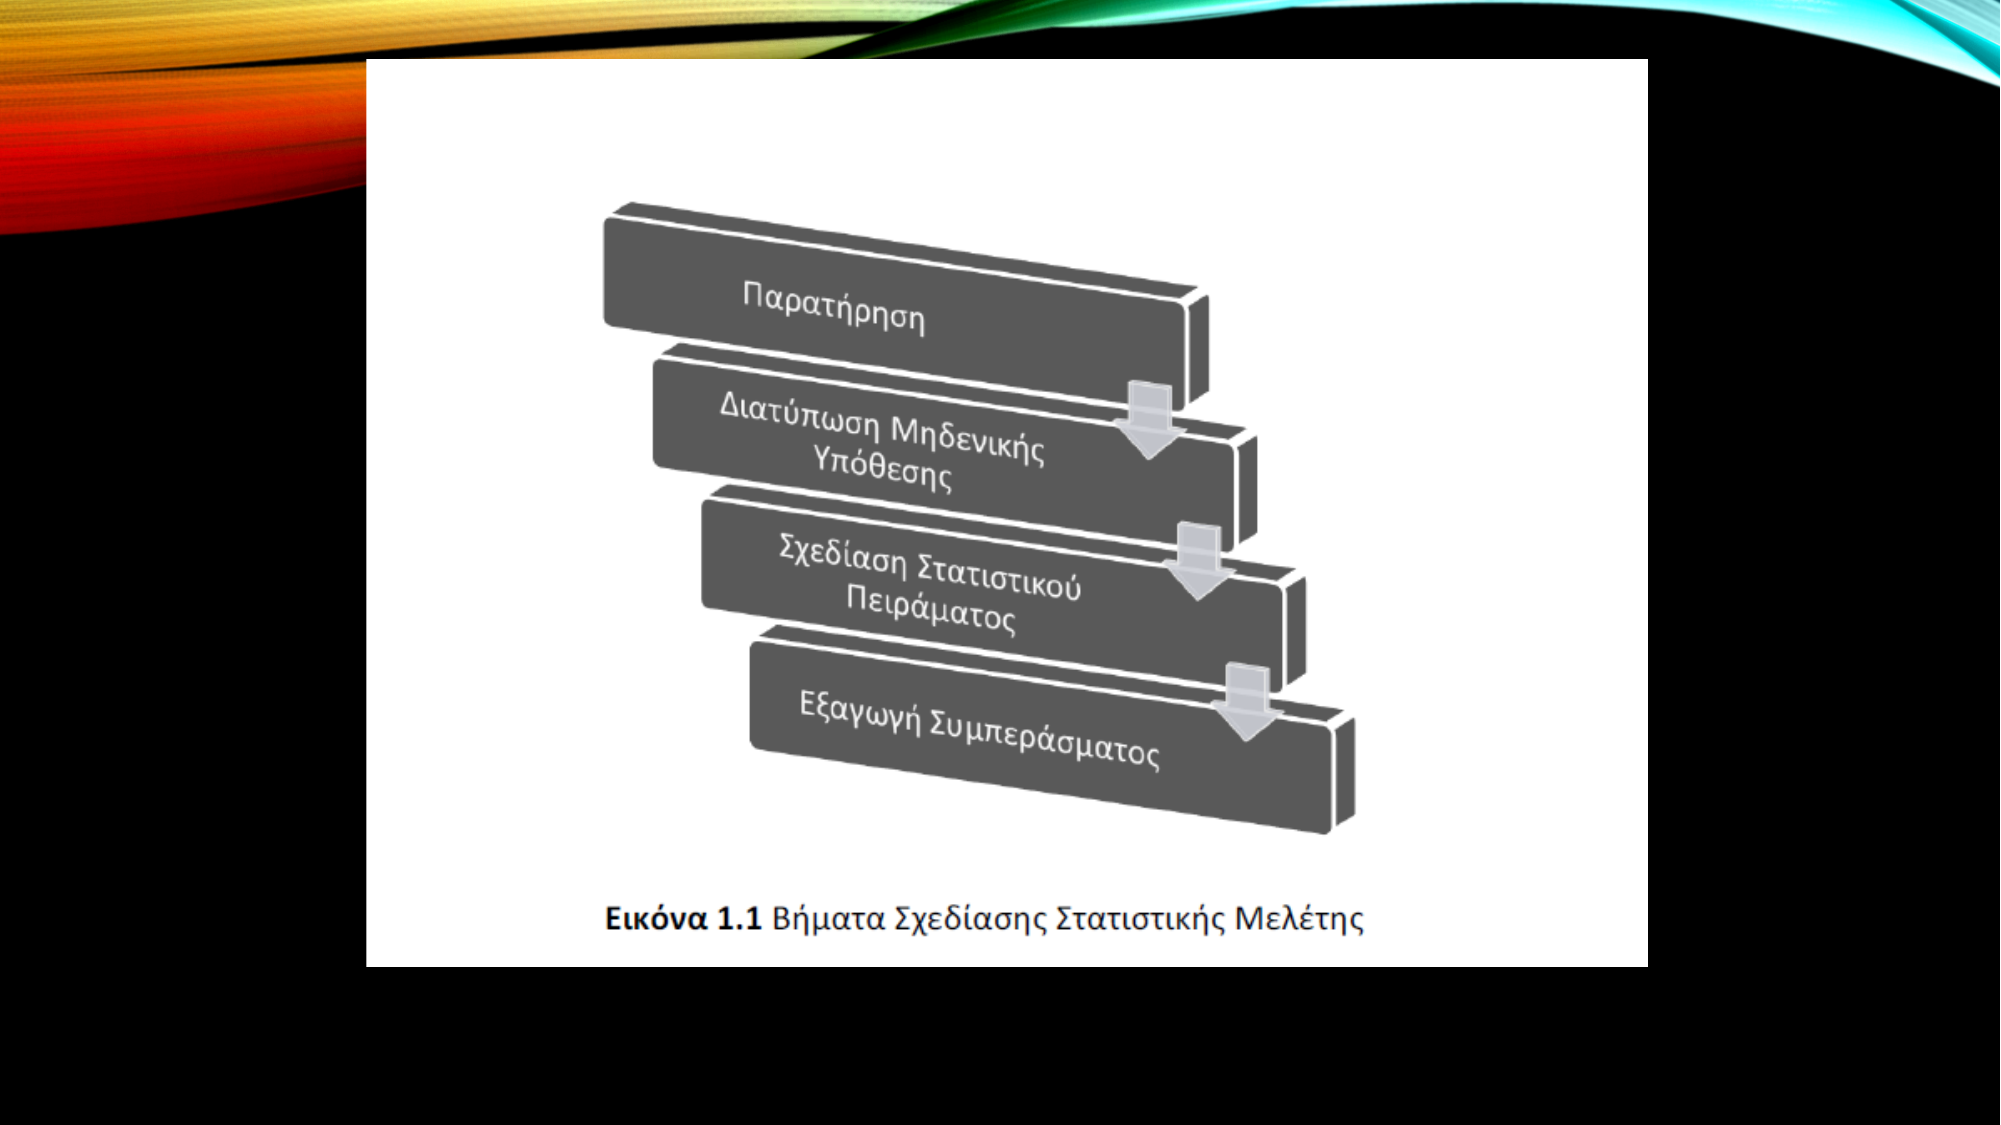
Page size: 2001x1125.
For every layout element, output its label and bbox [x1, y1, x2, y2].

picture [0, 0, 2000, 237]
list [366, 59, 1649, 967]
